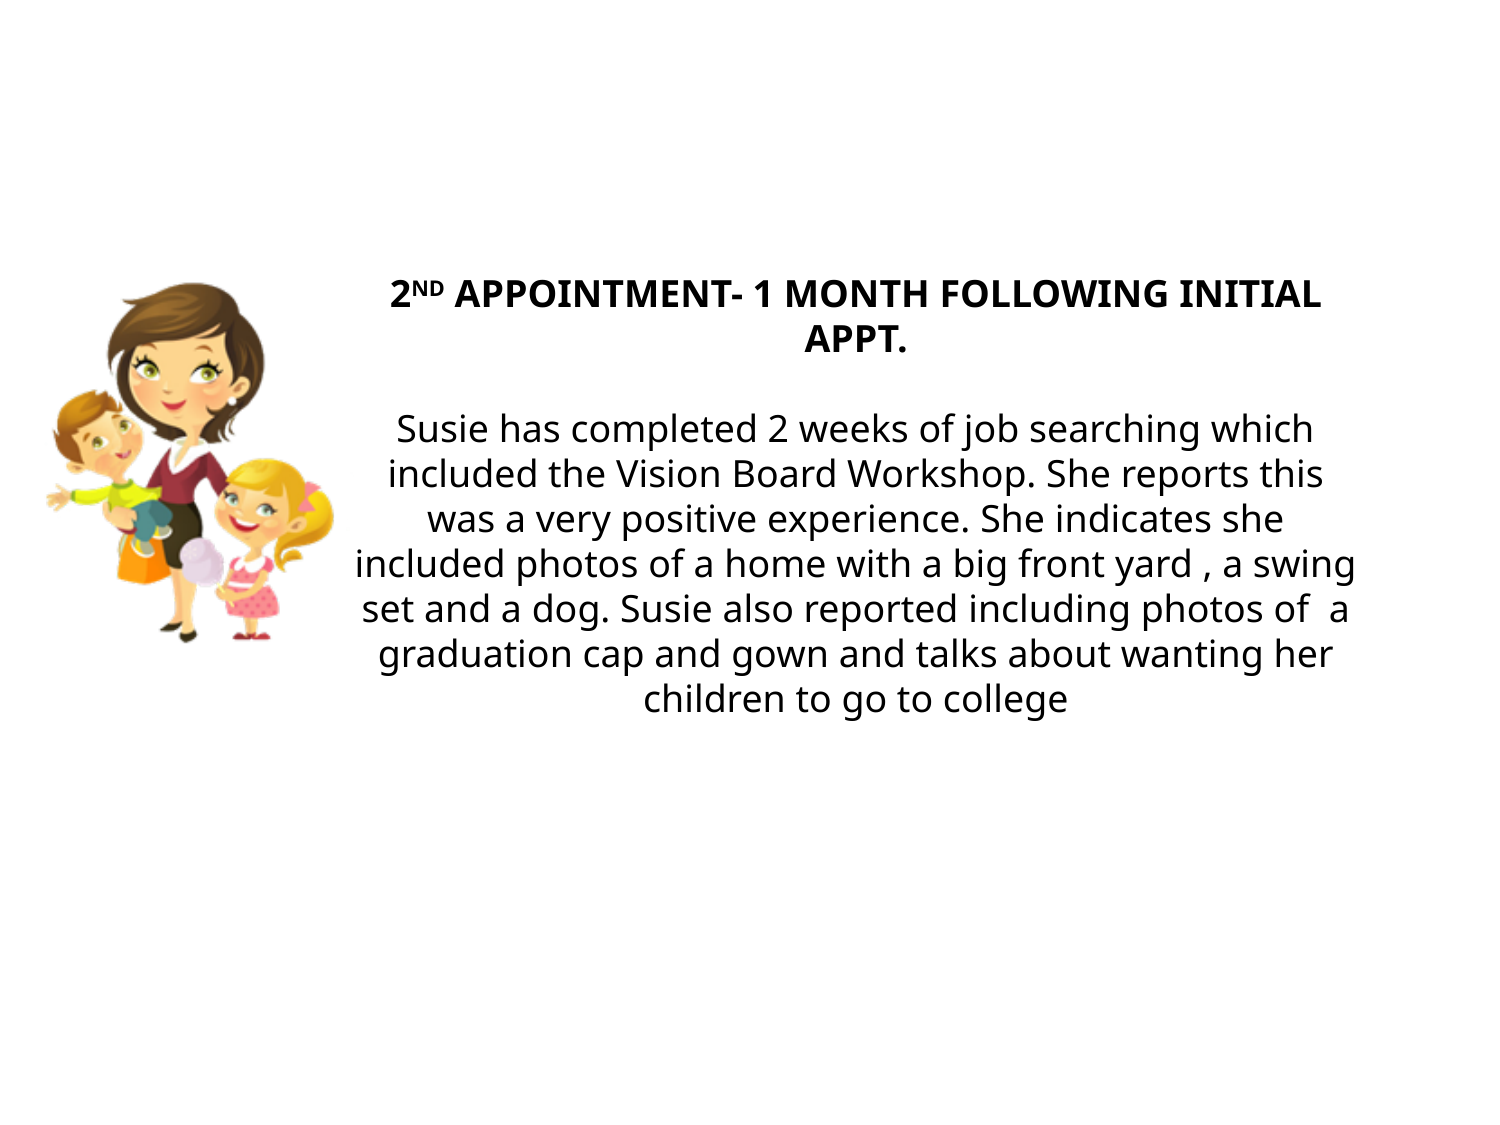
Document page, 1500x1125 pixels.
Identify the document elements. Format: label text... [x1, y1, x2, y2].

picture [0, 274, 373, 648]
text_box 2ND APPOINTMENT- 1 MONTH FOLLOWING INITIAL APPT. Susie has completed 2 weeks of job searching which included the Vision Board Workshop. She reports this was a very positive experience. She indicates she included photos of a home with a big front yard , a swing set and a dog. Susie also reported including photos of a graduation cap and gown and talks about wanting her children to go to college [337, 262, 1375, 773]
